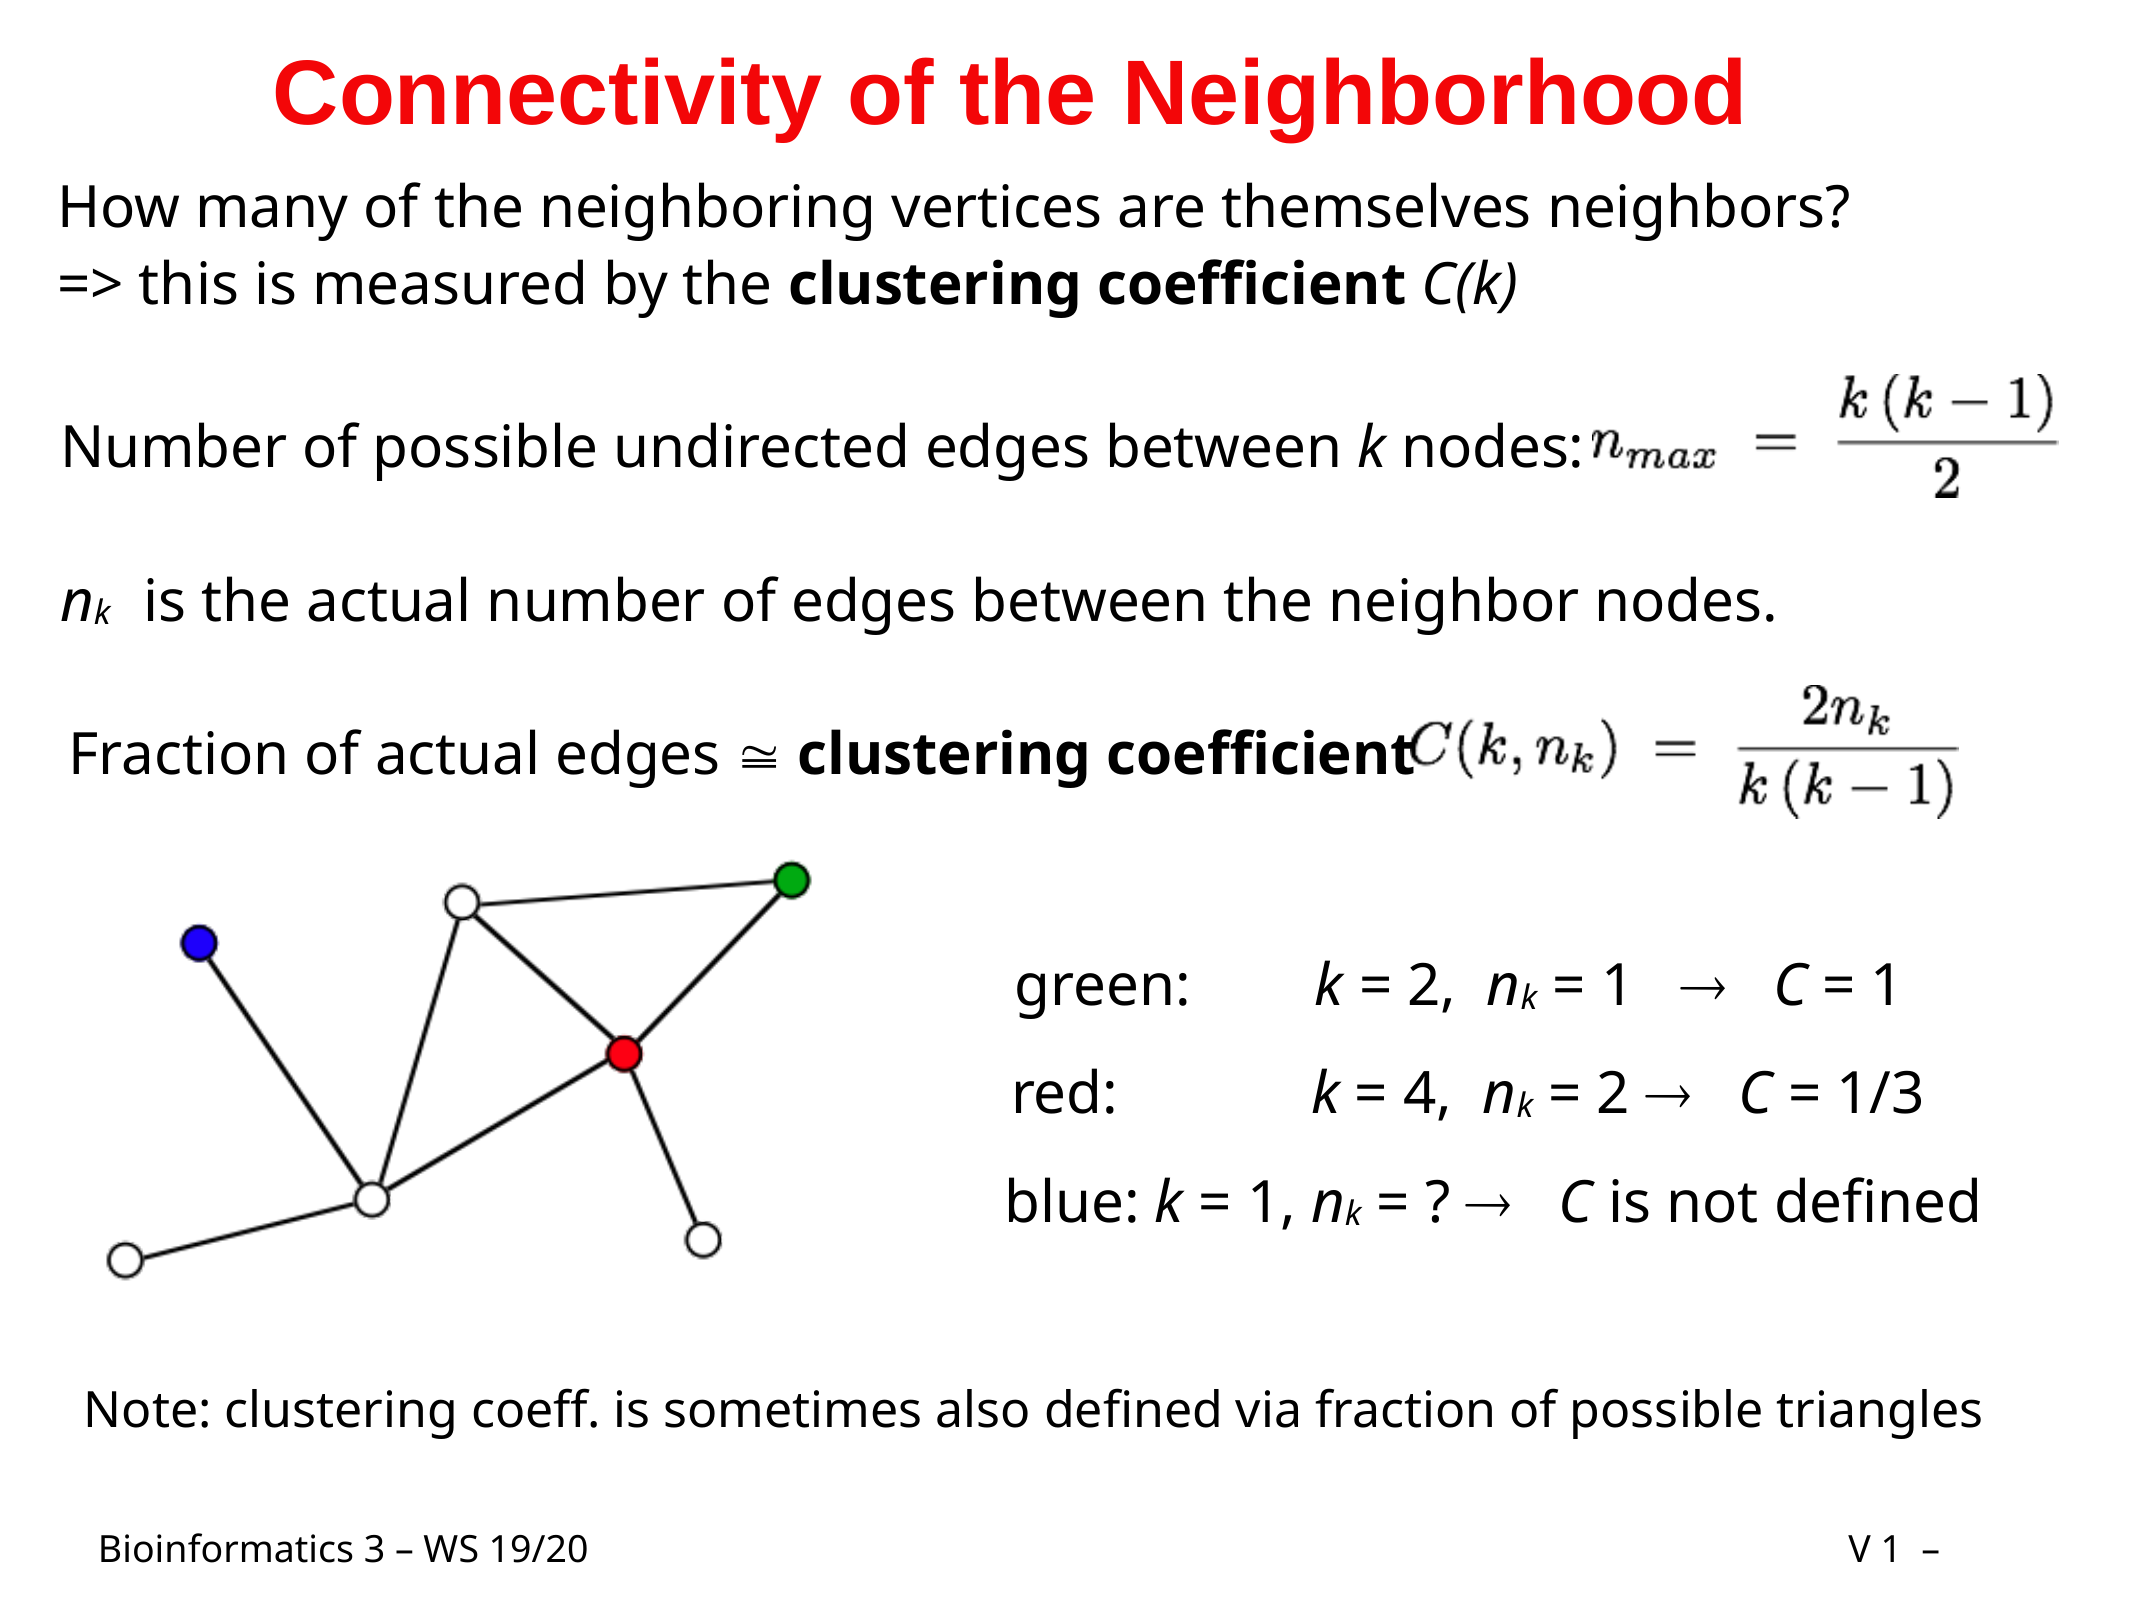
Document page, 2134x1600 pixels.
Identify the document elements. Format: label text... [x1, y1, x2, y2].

picture [1591, 374, 2059, 498]
text_box red: k = 4, nk = 2  C = 1/3 [1011, 1048, 1926, 1126]
picture [1410, 685, 1959, 820]
text_box blue: k = 1, nk = ?  C is not defined [1004, 1157, 1983, 1235]
text_box How many of the neighboring vertices are themselves neighbors? => this is measured by the clustering coefficient C(k) [57, 162, 1852, 317]
text_box Note: clustering coeff. is sometimes also defined via fraction of possible triangles [83, 1371, 1985, 1438]
text_box Number of possible undirected edges between k nodes: nk is the actual number of edges between the neighbor nodes. [59, 401, 1779, 633]
title Connectivity of the Neighborhood [97, 14, 1925, 163]
text_box green: k = 2, nk = 1  C = 1 [1015, 940, 1905, 1018]
picture [97, 848, 816, 1291]
text_box Fraction of actual edges  clustering coefficient [68, 709, 1405, 787]
